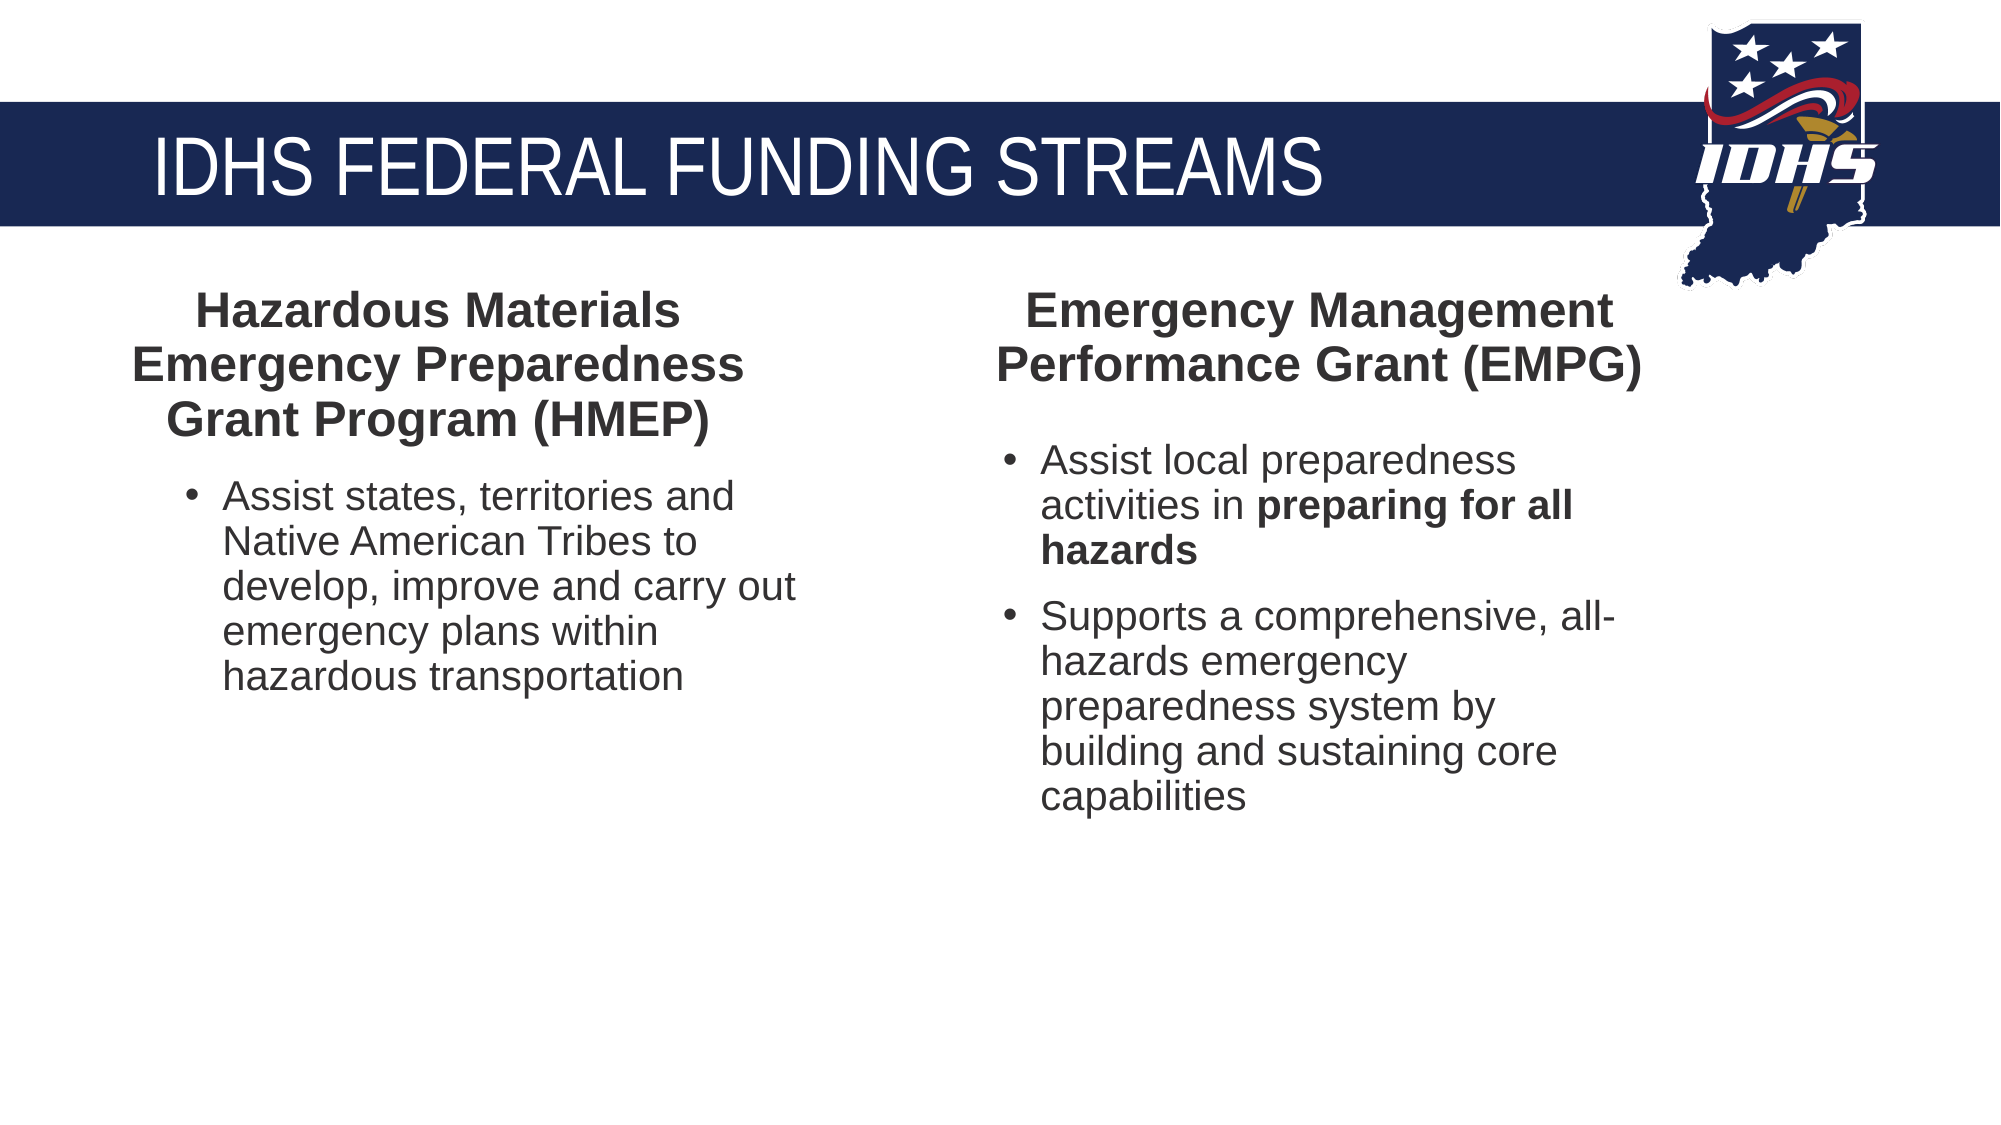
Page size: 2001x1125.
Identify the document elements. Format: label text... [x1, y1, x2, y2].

text_box Emergency Management Performance Grant (EMPG) [956, 277, 1684, 383]
picture [1657, 5, 1907, 305]
title IDHS FEDERAL FUNDING STREAMS [137, 59, 1658, 278]
text_box Assist states, territories and Native American Tribes to develop, improve and carry out emergency plans within hazardous transportation [170, 466, 833, 1080]
text_box Hazardous Materials Emergency Preparedness Grant Program (HMEP) [106, 277, 770, 383]
text_box Assist local preparedness activities in preparing for all hazards Supports a comprehensive, all-hazards emergency preparedness system by building and sustaining core capabilities [988, 431, 1652, 1080]
